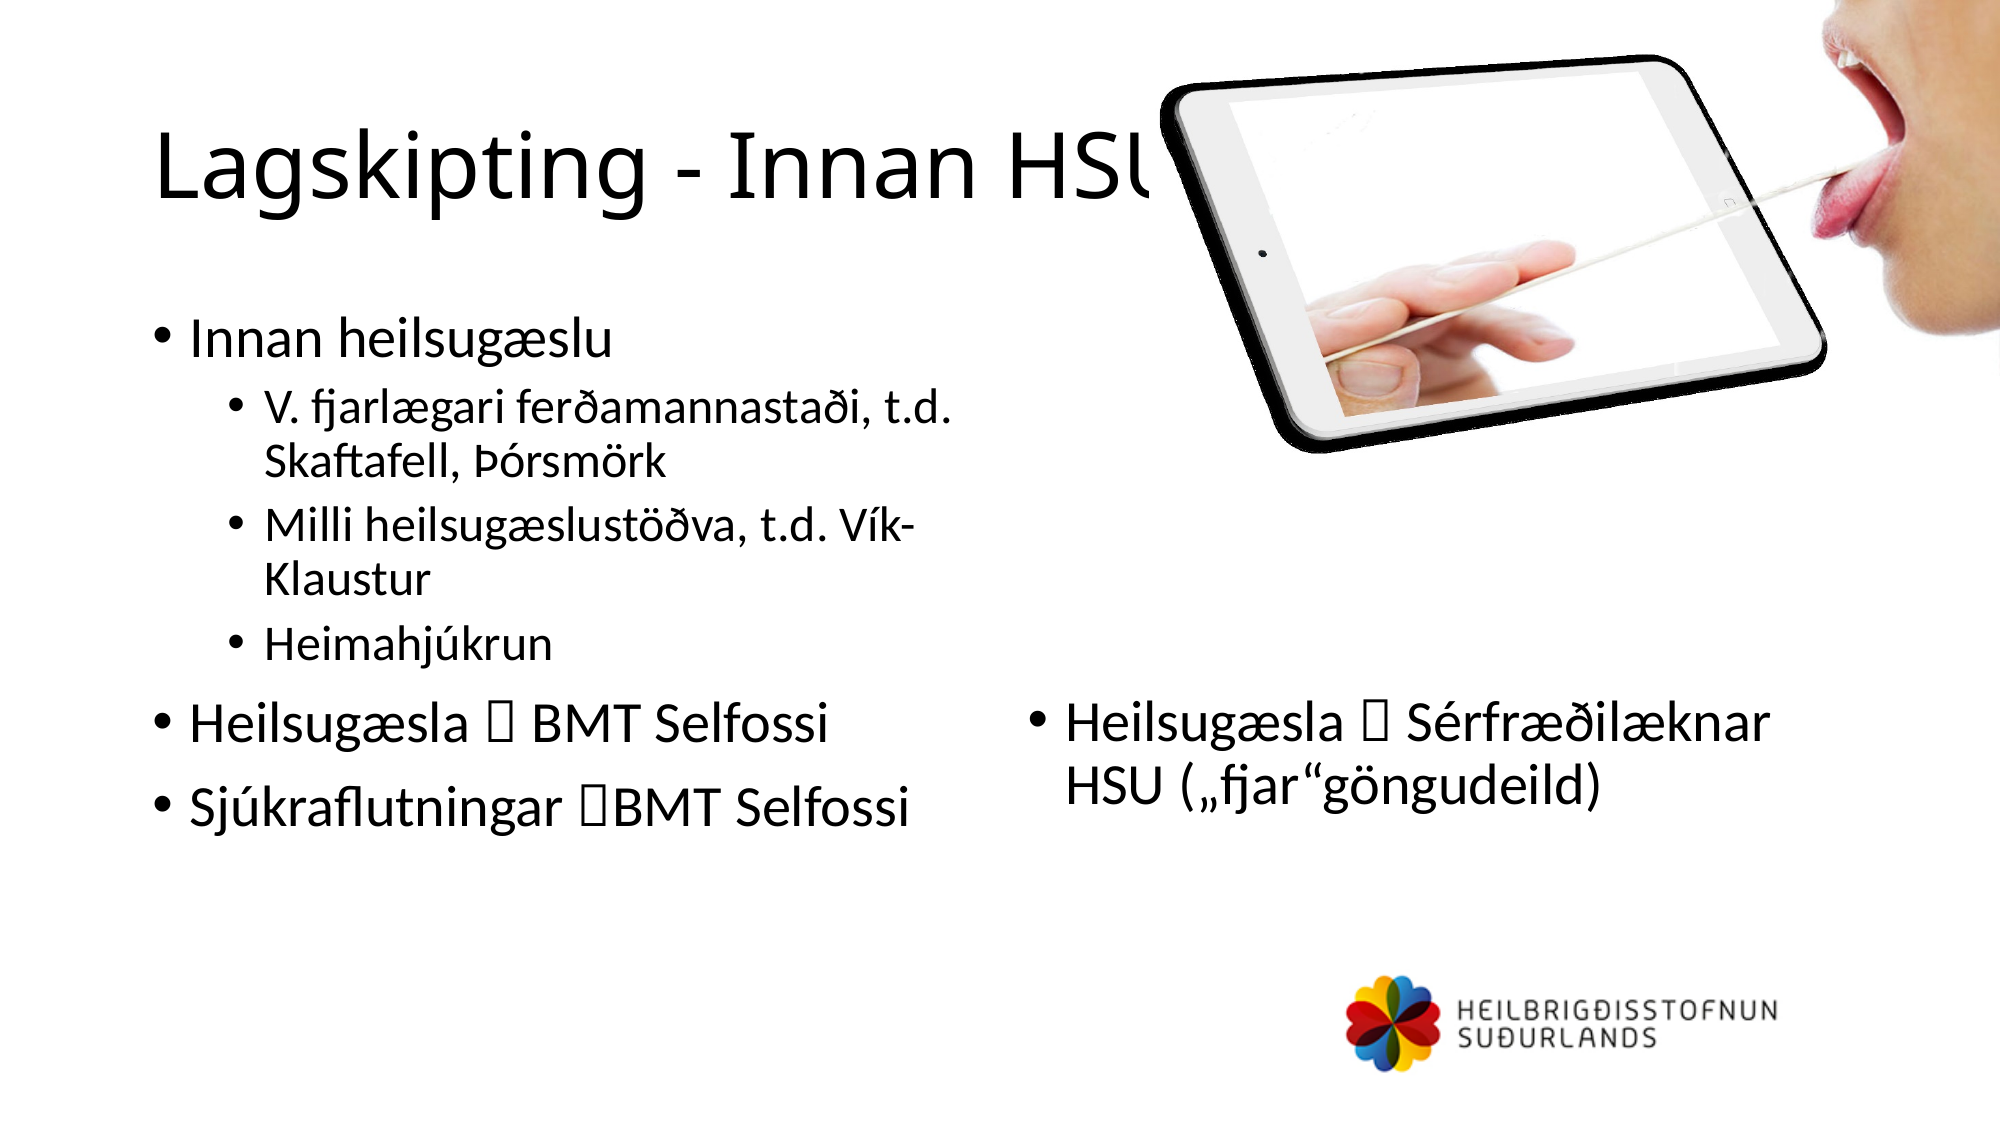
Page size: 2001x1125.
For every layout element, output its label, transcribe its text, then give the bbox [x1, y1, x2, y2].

picture [1328, 1014, 1793, 1087]
title Lagskipting - Innan HSU [137, 59, 1149, 278]
list Heilsugæsla  Sérfræðilæknar HSU („fjar“göngudeild) [1012, 683, 1863, 1014]
picture [1149, 0, 2000, 520]
list Innan heilsugæslu V. fjarlægari ferðamannastaði, t.d. Skaftafell, Þórsmörk Milli heilsugæslustöðva, t.d. Vík-Klaustur Heimahjúkrun Heilsugæsla  BMT Selfossi Sjúkraflutningar BMT Selfossi [137, 299, 1010, 1014]
